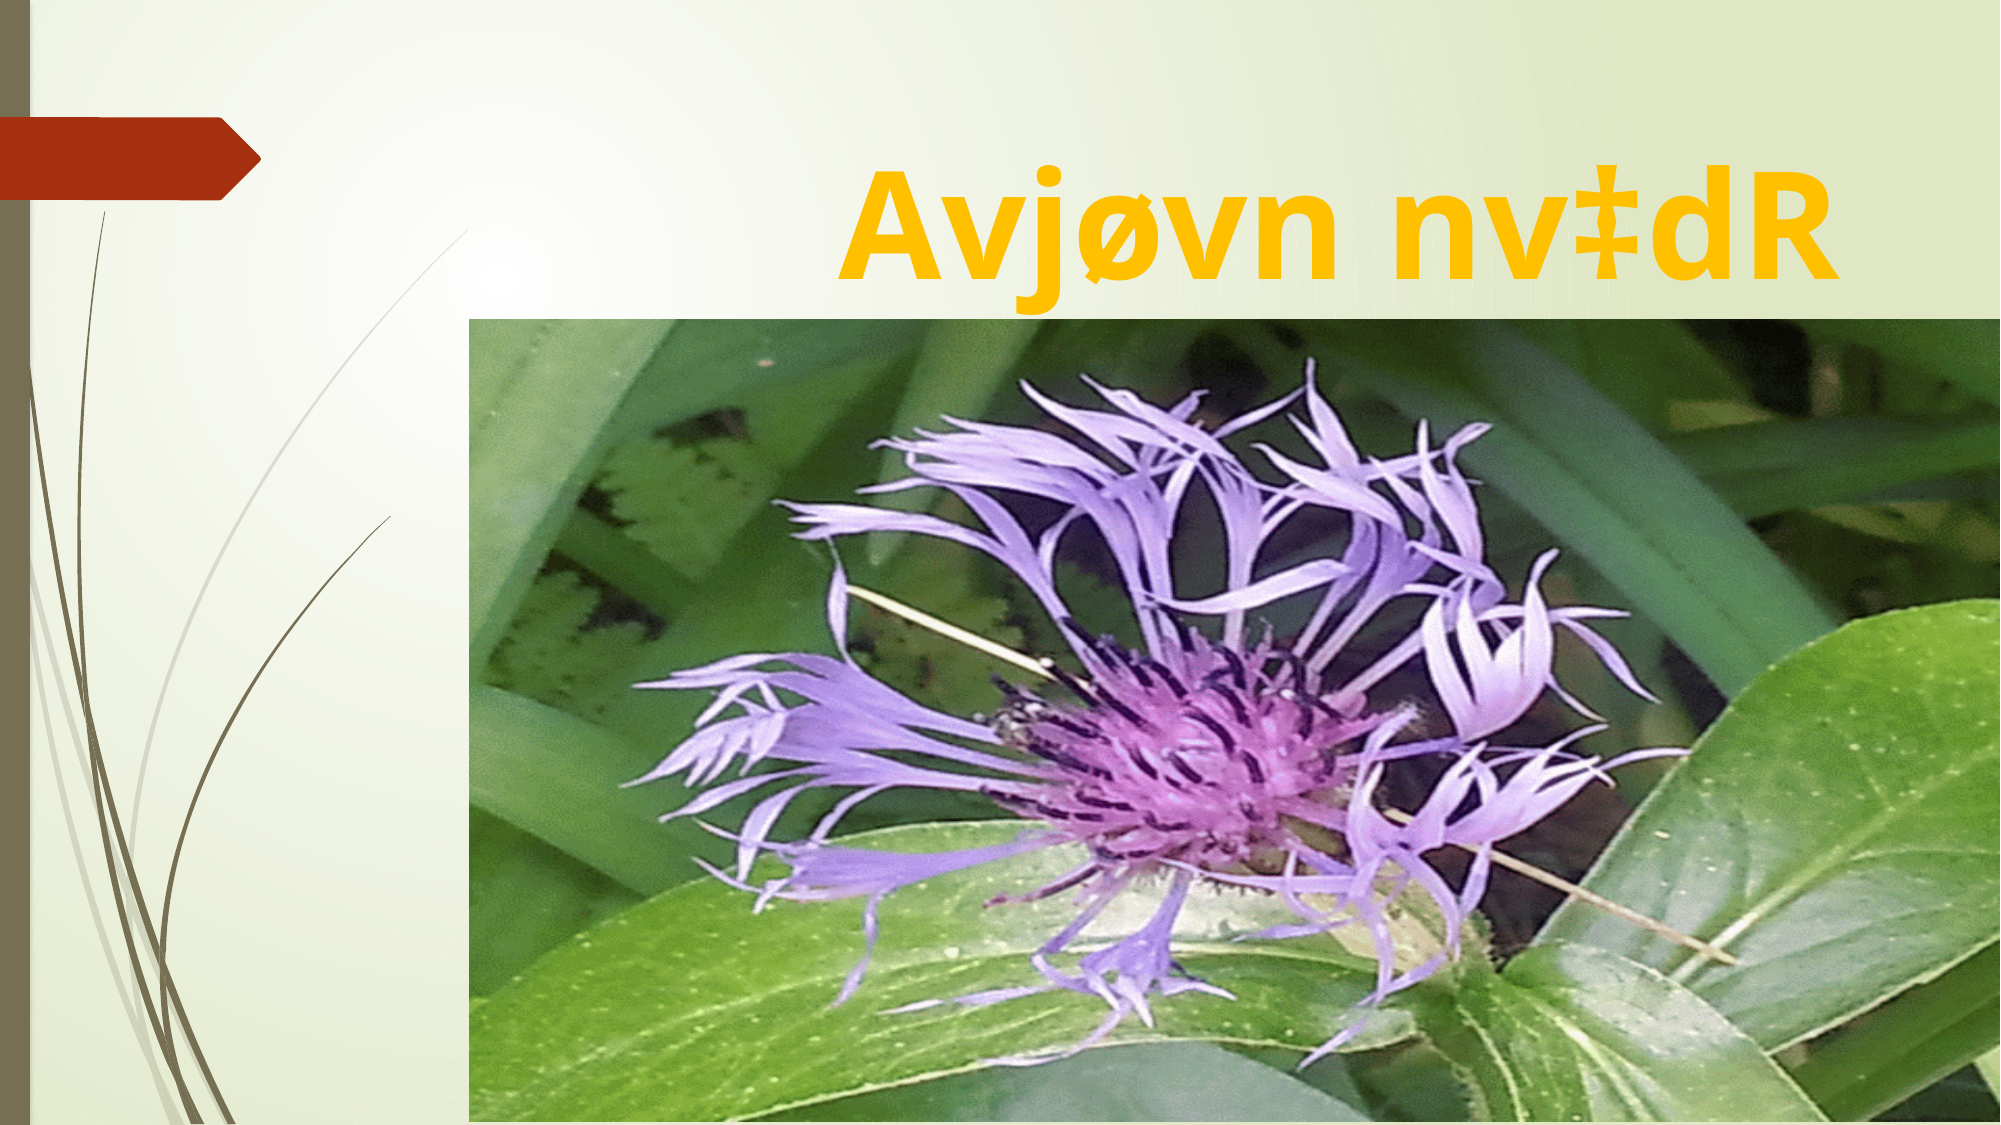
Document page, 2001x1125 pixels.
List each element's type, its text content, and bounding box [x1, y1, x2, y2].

text_box Avjøvn nv‡dR [823, 122, 1856, 317]
picture [468, 318, 2000, 1122]
